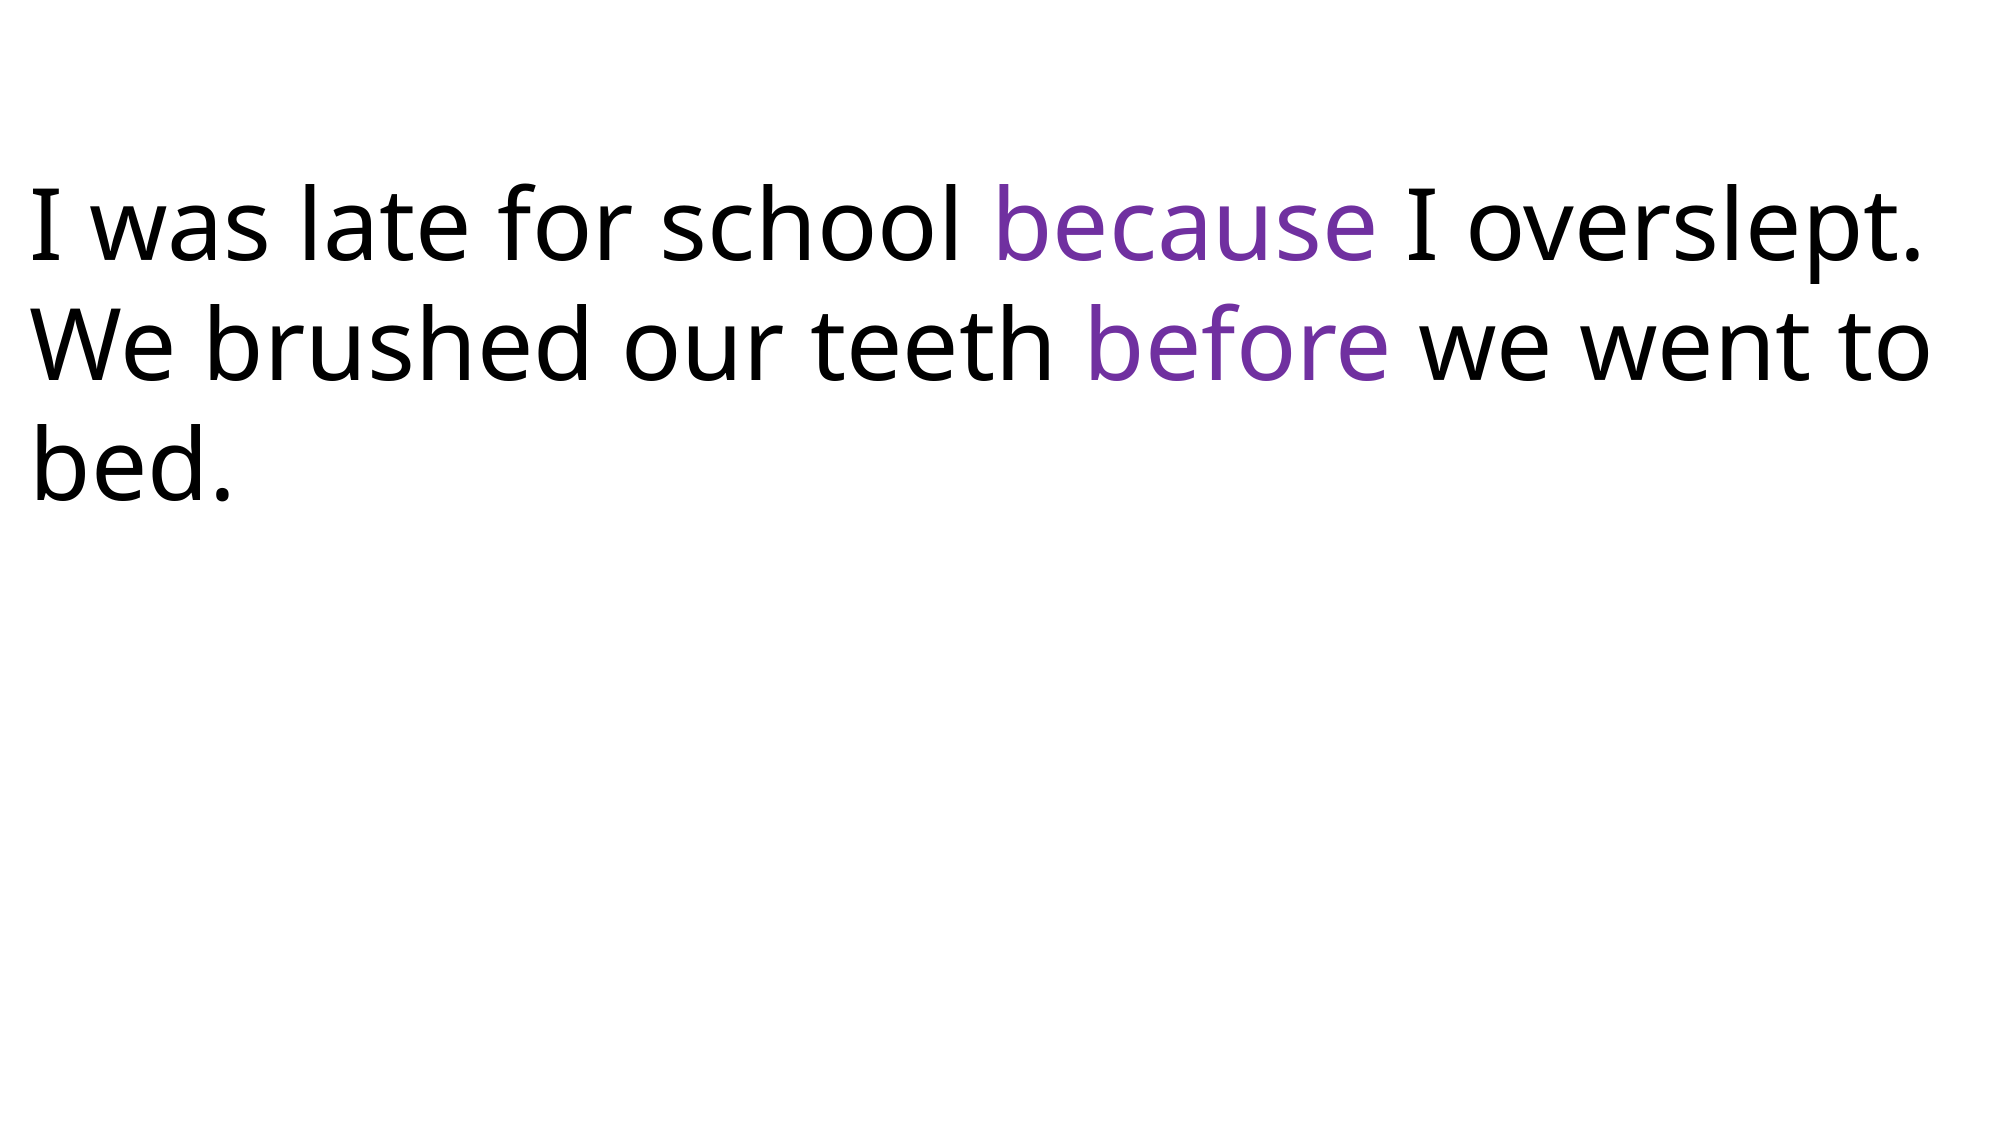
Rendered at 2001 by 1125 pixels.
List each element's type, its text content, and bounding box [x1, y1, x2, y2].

text_box I was late for school because I overslept. We brushed our teeth before we went to bed. [15, 153, 2000, 528]
